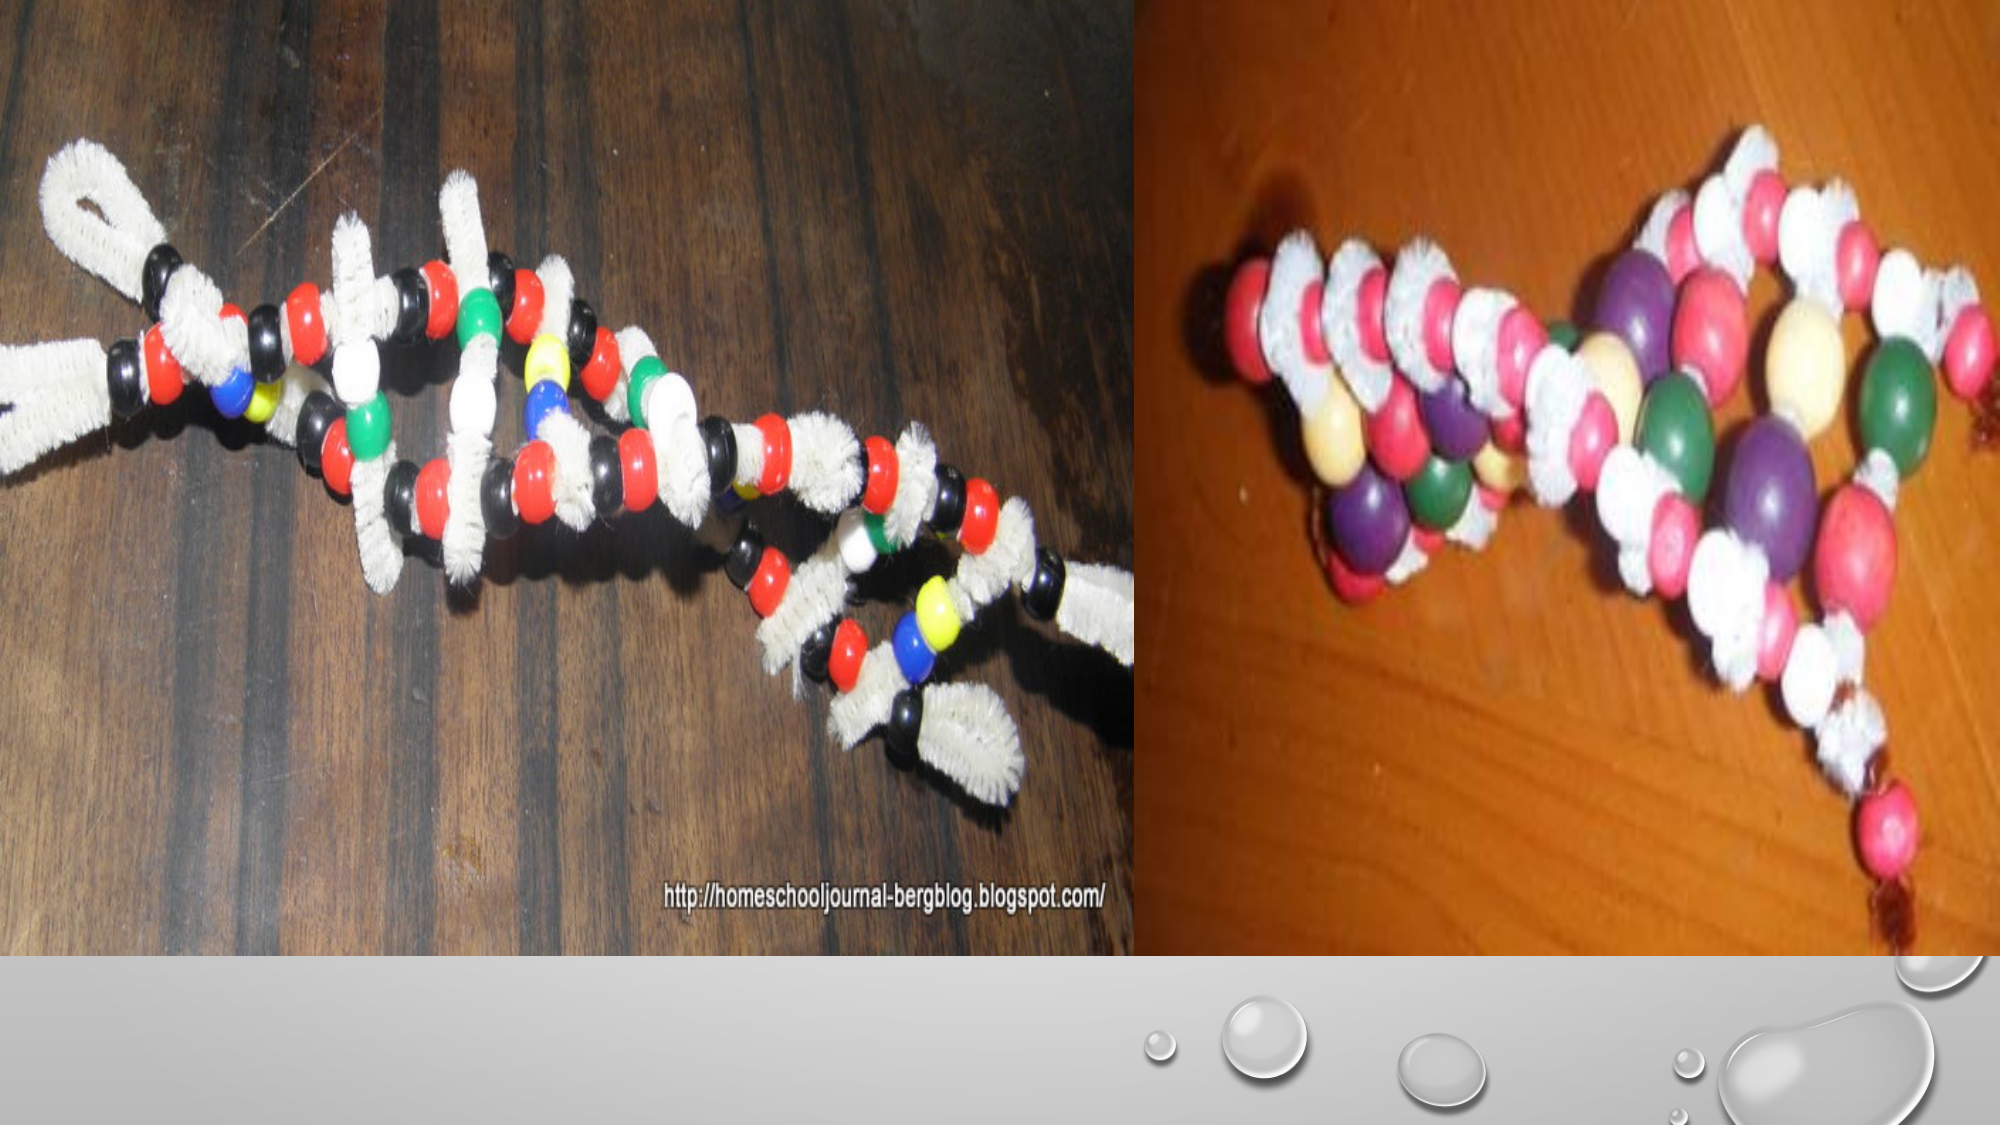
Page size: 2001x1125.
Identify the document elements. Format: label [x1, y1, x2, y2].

list [0, 0, 1133, 956]
picture [0, 0, 2000, 1125]
